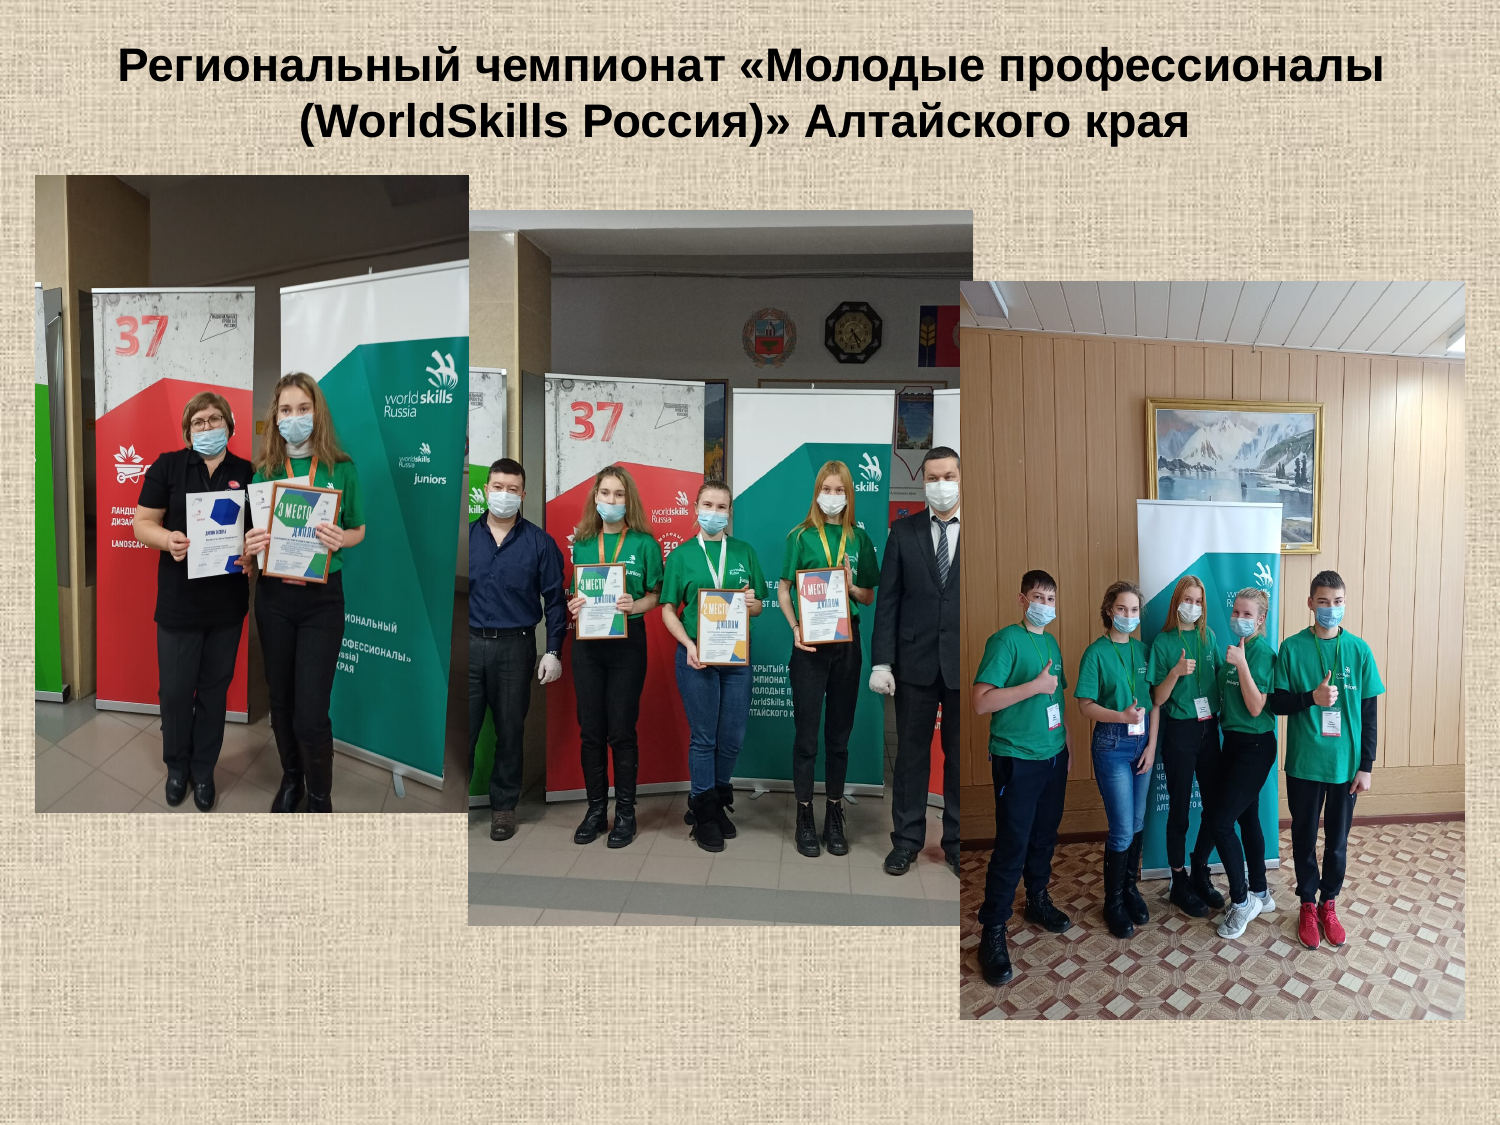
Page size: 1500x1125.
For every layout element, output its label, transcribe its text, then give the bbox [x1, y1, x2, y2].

picture [0, 0, 1500, 1125]
title Региональный чемпионат «Молодые профессионалы (WorldSkills Россия)» Алтайского края [76, 19, 1427, 162]
